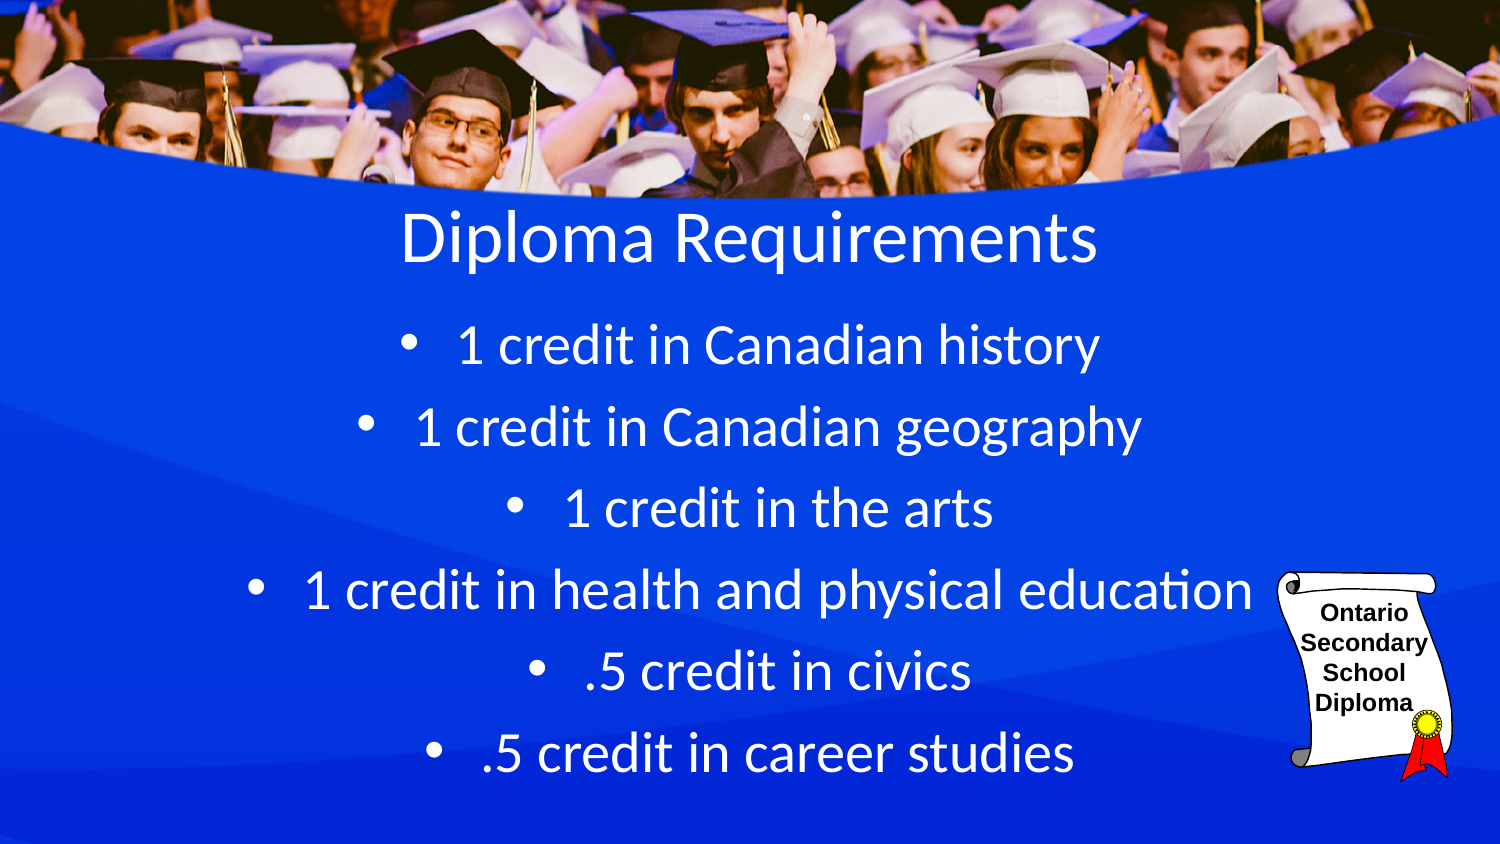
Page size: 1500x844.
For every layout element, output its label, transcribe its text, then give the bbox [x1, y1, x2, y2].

title Diploma Requirements [73, 169, 1427, 296]
list 1 credit in Canadian history 1 credit in Canadian geography 1 credit in the arts 1 credit in health and physical education .5 credit in civics .5 credit in career studies [73, 298, 1427, 798]
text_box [1276, 569, 1455, 783]
picture [0, 0, 1500, 844]
